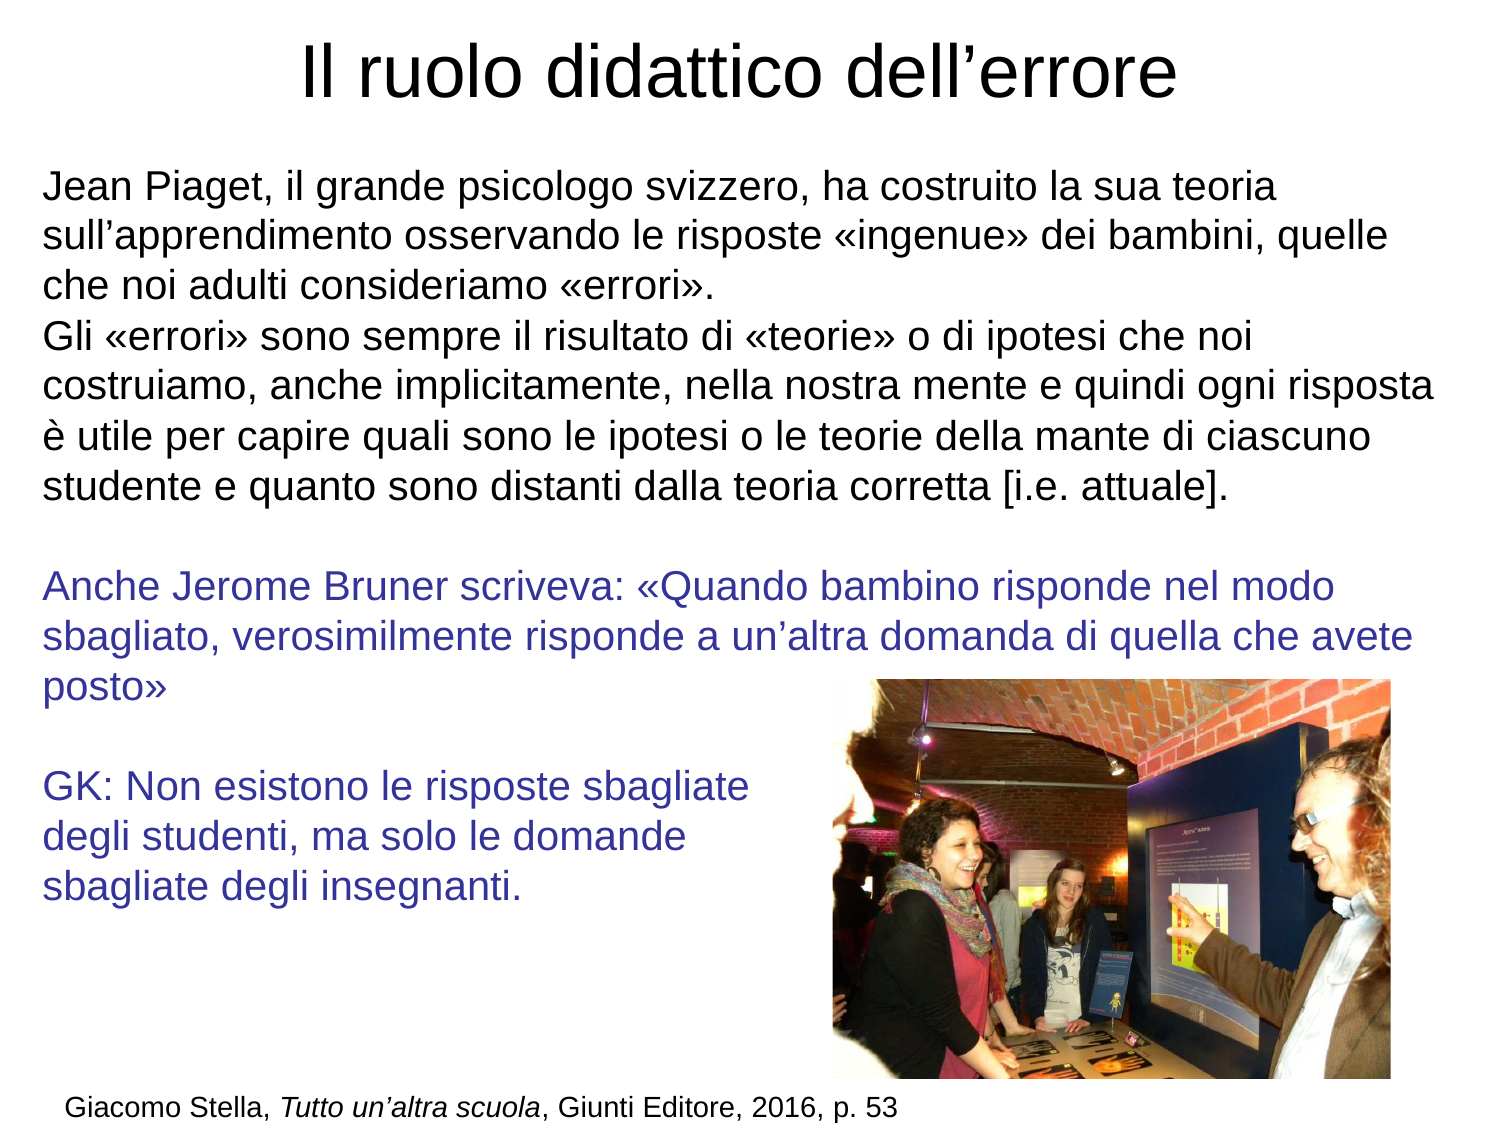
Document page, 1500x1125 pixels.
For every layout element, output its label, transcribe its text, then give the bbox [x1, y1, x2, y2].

text_box Giacomo Stella, Tutto un’altra scuola, Giunti Editore, 2016, p. 53 [49, 1045, 1500, 1125]
text_box [24, 113, 1476, 230]
picture [832, 679, 1391, 1079]
text_box Jean Piaget, il grande psicologo svizzero, ha costruito la sua teoria sull’apprendimento osservando le risposte «ingenue» dei bambini, quelle che noi adulti consideriamo «errori». Gli «errori» sono sempre il risultato di «teorie» o di ipotesi che noi costruiamo, anche implicitamente, nella nostra mente e quindi ogni risposta è utile per capire quali sono le ipotesi o le teorie della mante di ciascuno studente e quanto sono distanti dalla teoria corretta [i.e. attuale]. Anche Jerome Bruner scriveva: «Quando bambino risponde nel modo sbagliato, verosimilmente risponde a un’altra domanda di quella che avete posto» GK: Non esistono le risposte sbagliate degli studenti, ma solo le domande sbagliate degli insegnanti. [27, 150, 1478, 966]
title Il ruolo didattico dell’errore [75, 0, 1425, 113]
